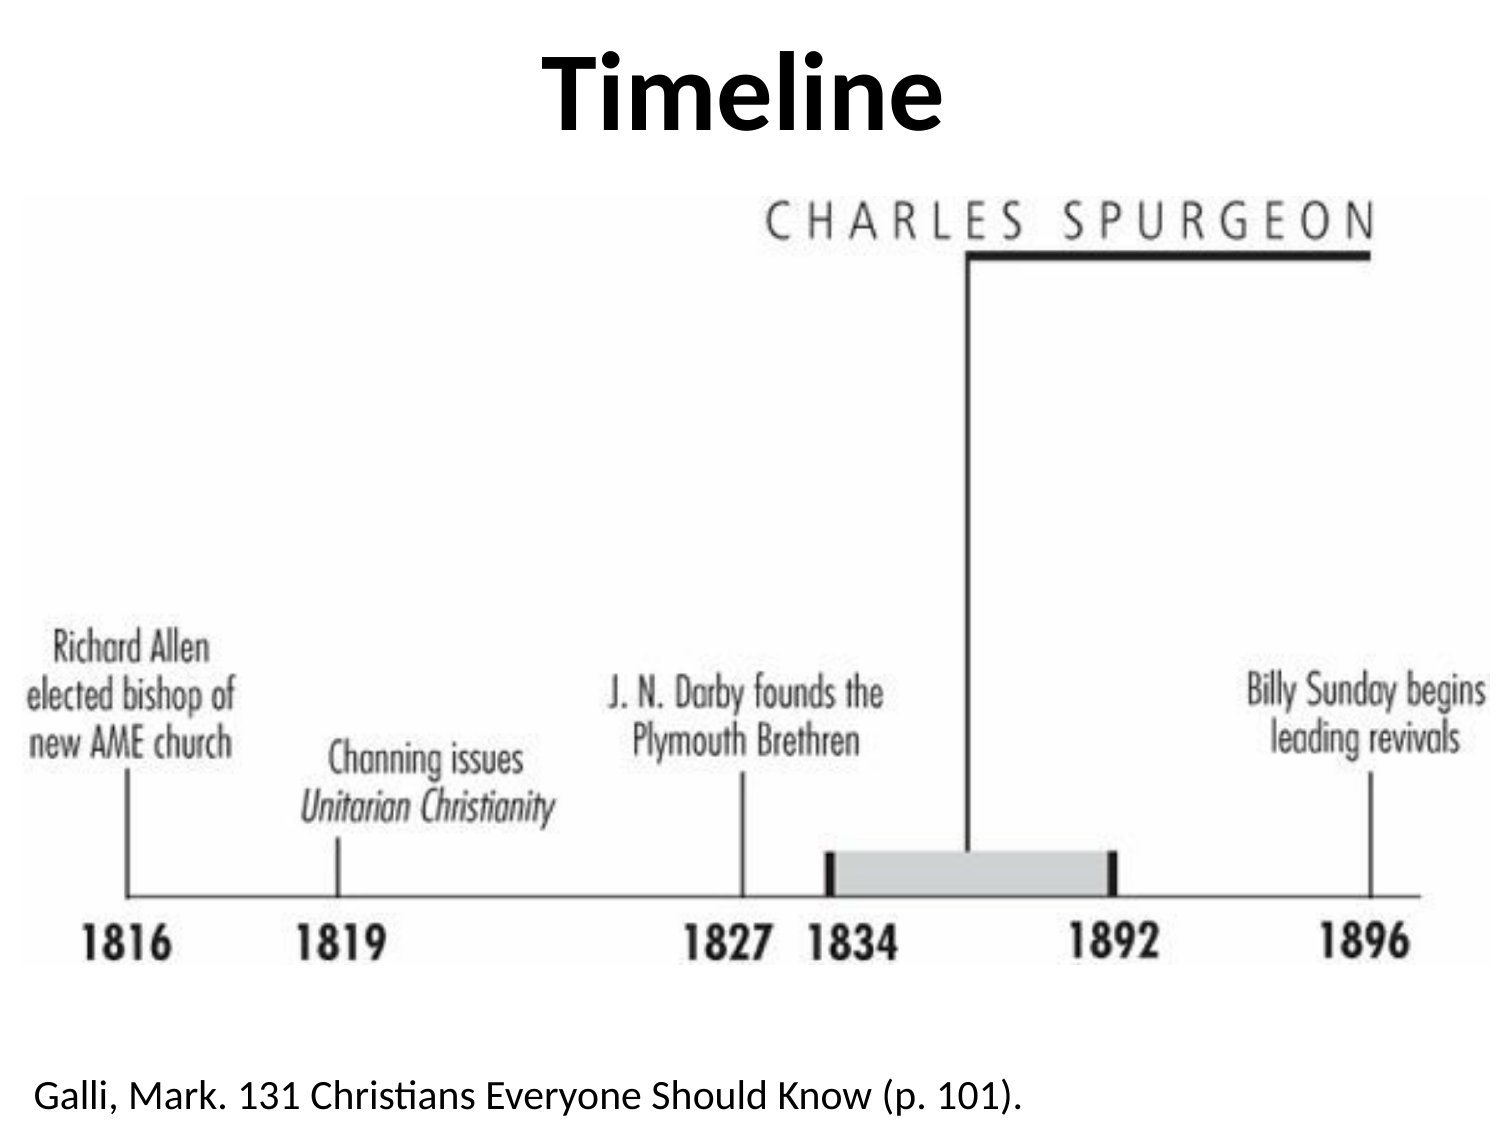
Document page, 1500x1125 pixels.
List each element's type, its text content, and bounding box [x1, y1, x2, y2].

picture [0, 177, 1500, 1034]
text_box Galli, Mark. 131 Christians Everyone Should Know (p. 101). [18, 1060, 1482, 1125]
title Timeline [24, 20, 1463, 150]
